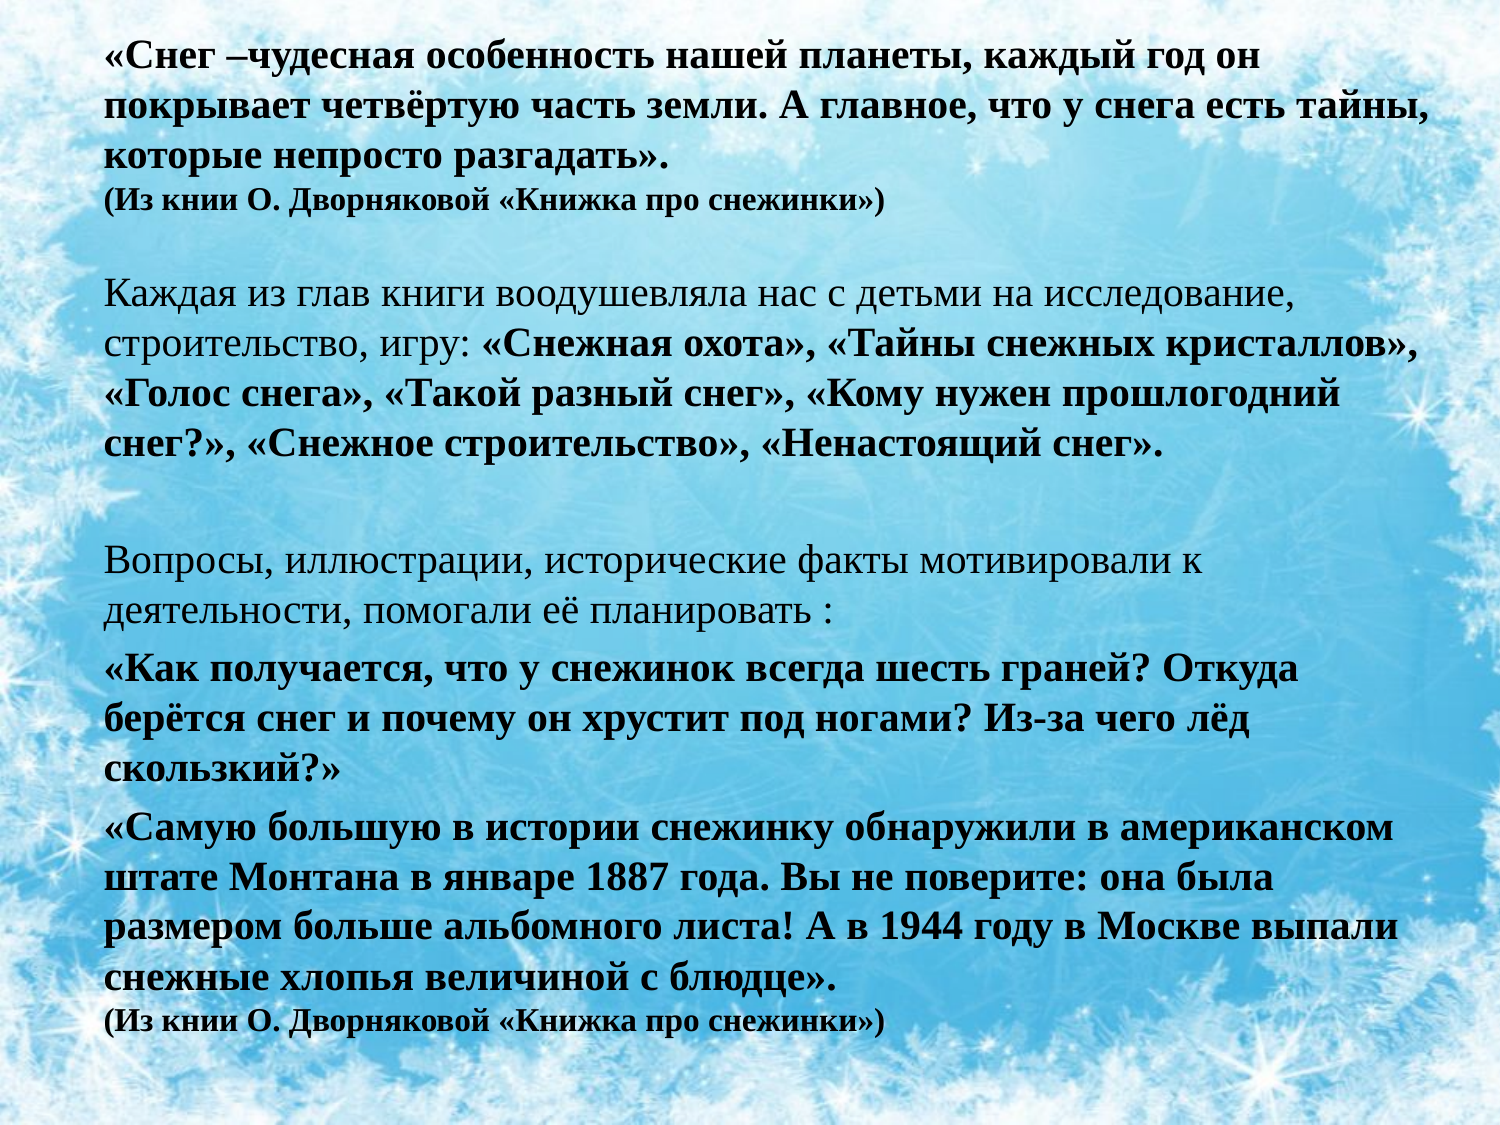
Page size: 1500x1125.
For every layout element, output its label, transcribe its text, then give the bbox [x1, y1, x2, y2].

title Мы строили, строили. И наконец построили!!! [0, 0, 1500, 1125]
list «Снег –чудесная особенность нашей планеты, каждый год он покрывает четвёртую часть земли. А главное, что у снега есть тайны, которые непросто разгадать». (Из книи О. Дворняковой «Книжка про снежинки») Каждая из глав книги воодушевляла нас с детьми на исследование, строительство, игру: «Снежная охота», «Тайны снежных кристаллов», «Голос снега», «Такой разный снег», «Кому нужен прошлогодний снег?», «Снежное строительство», «Ненастоящий снег». Вопросы, иллюстрации, исторические факты мотивировали к деятельности, помогали её планировать : «Как получается, что у снежинок всегда шесть граней? Откуда берётся снег и почему он хрустит под ногами? Из-за чего лёд скользкий?» «Самую большую в истории снежинку обнаружили в американском штате Монтана в январе 1887 года. Вы не поверите: она была размером больше альбомного листа! А в 1944 году в Москве выпали снежные хлопья величиной с блюдце». (Из книи О. Дворняковой «Книжка про снежинки») [88, 19, 1447, 1125]
